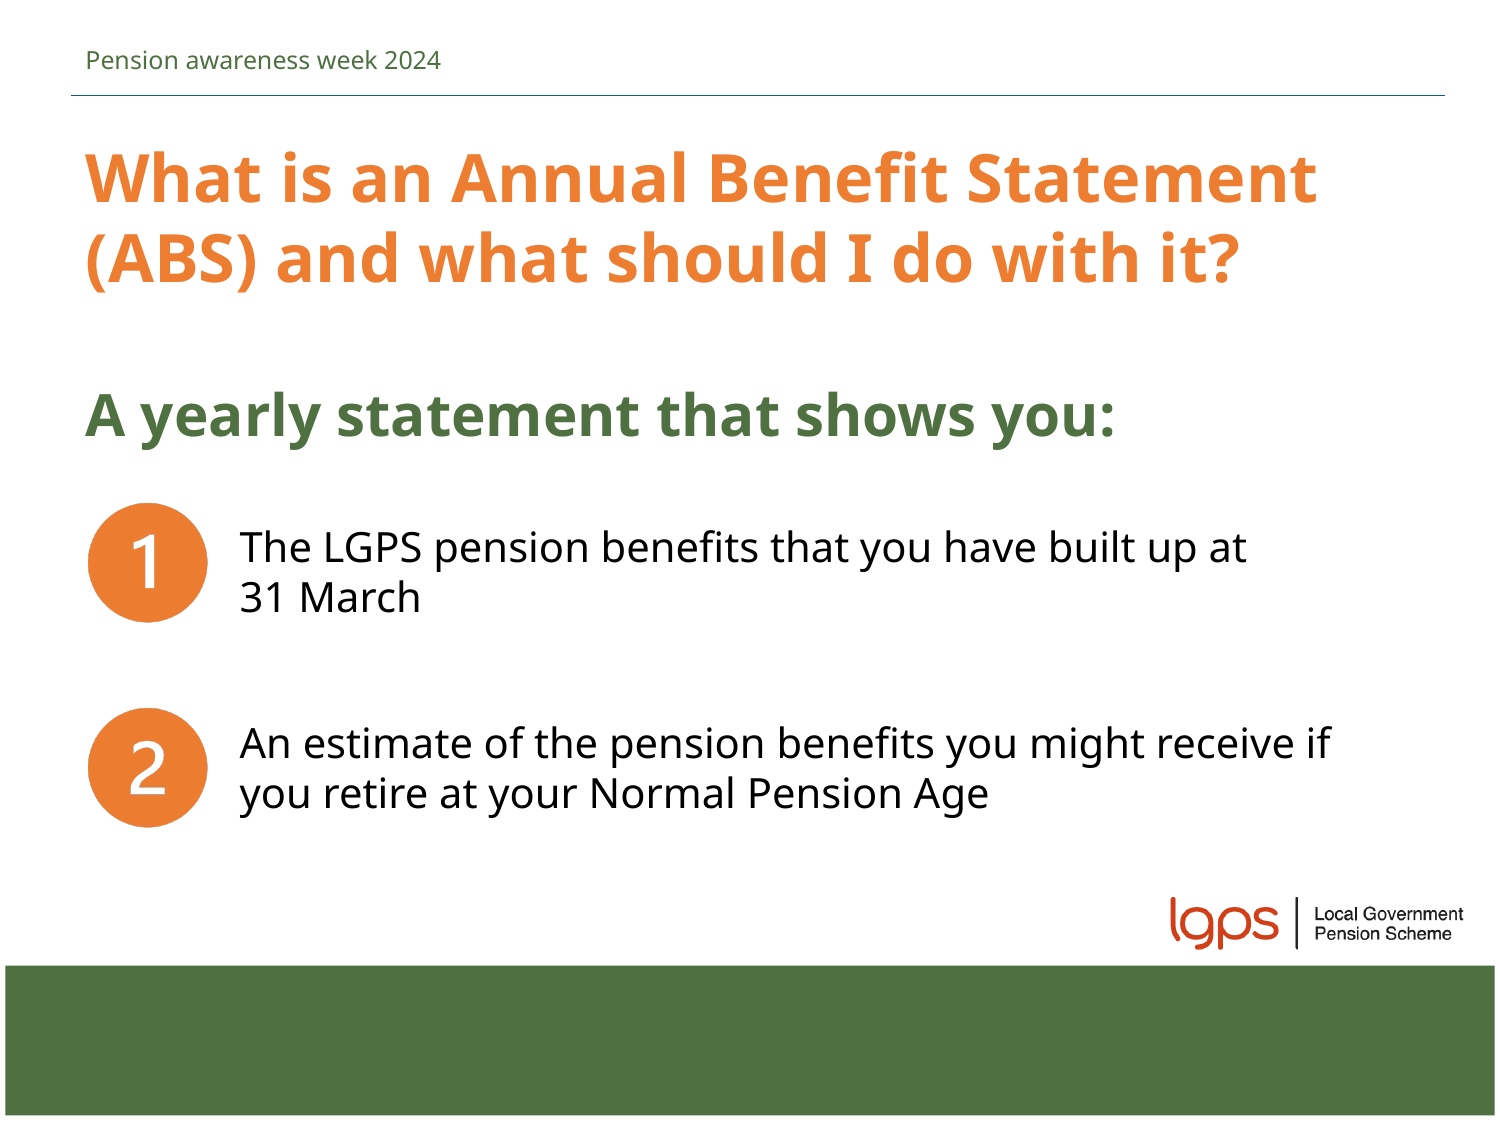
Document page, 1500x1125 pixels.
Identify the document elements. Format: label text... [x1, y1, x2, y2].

picture [72, 692, 223, 843]
text_box A yearly statement that shows you: [70, 371, 1349, 501]
text_box An estimate of the pension benefits you might receive if you retire at your Normal Pension Age [224, 709, 1358, 825]
picture [72, 487, 223, 638]
picture [1164, 890, 1471, 957]
text_box What is an Annual Benefit Statement (ABS) and what should I do with it? [70, 128, 1470, 304]
text_box [5, 965, 1495, 1116]
text_box Pension awareness week 2024 [70, 40, 1048, 78]
text_box The LGPS pension benefits that you have built up at 31 March [224, 513, 1297, 629]
